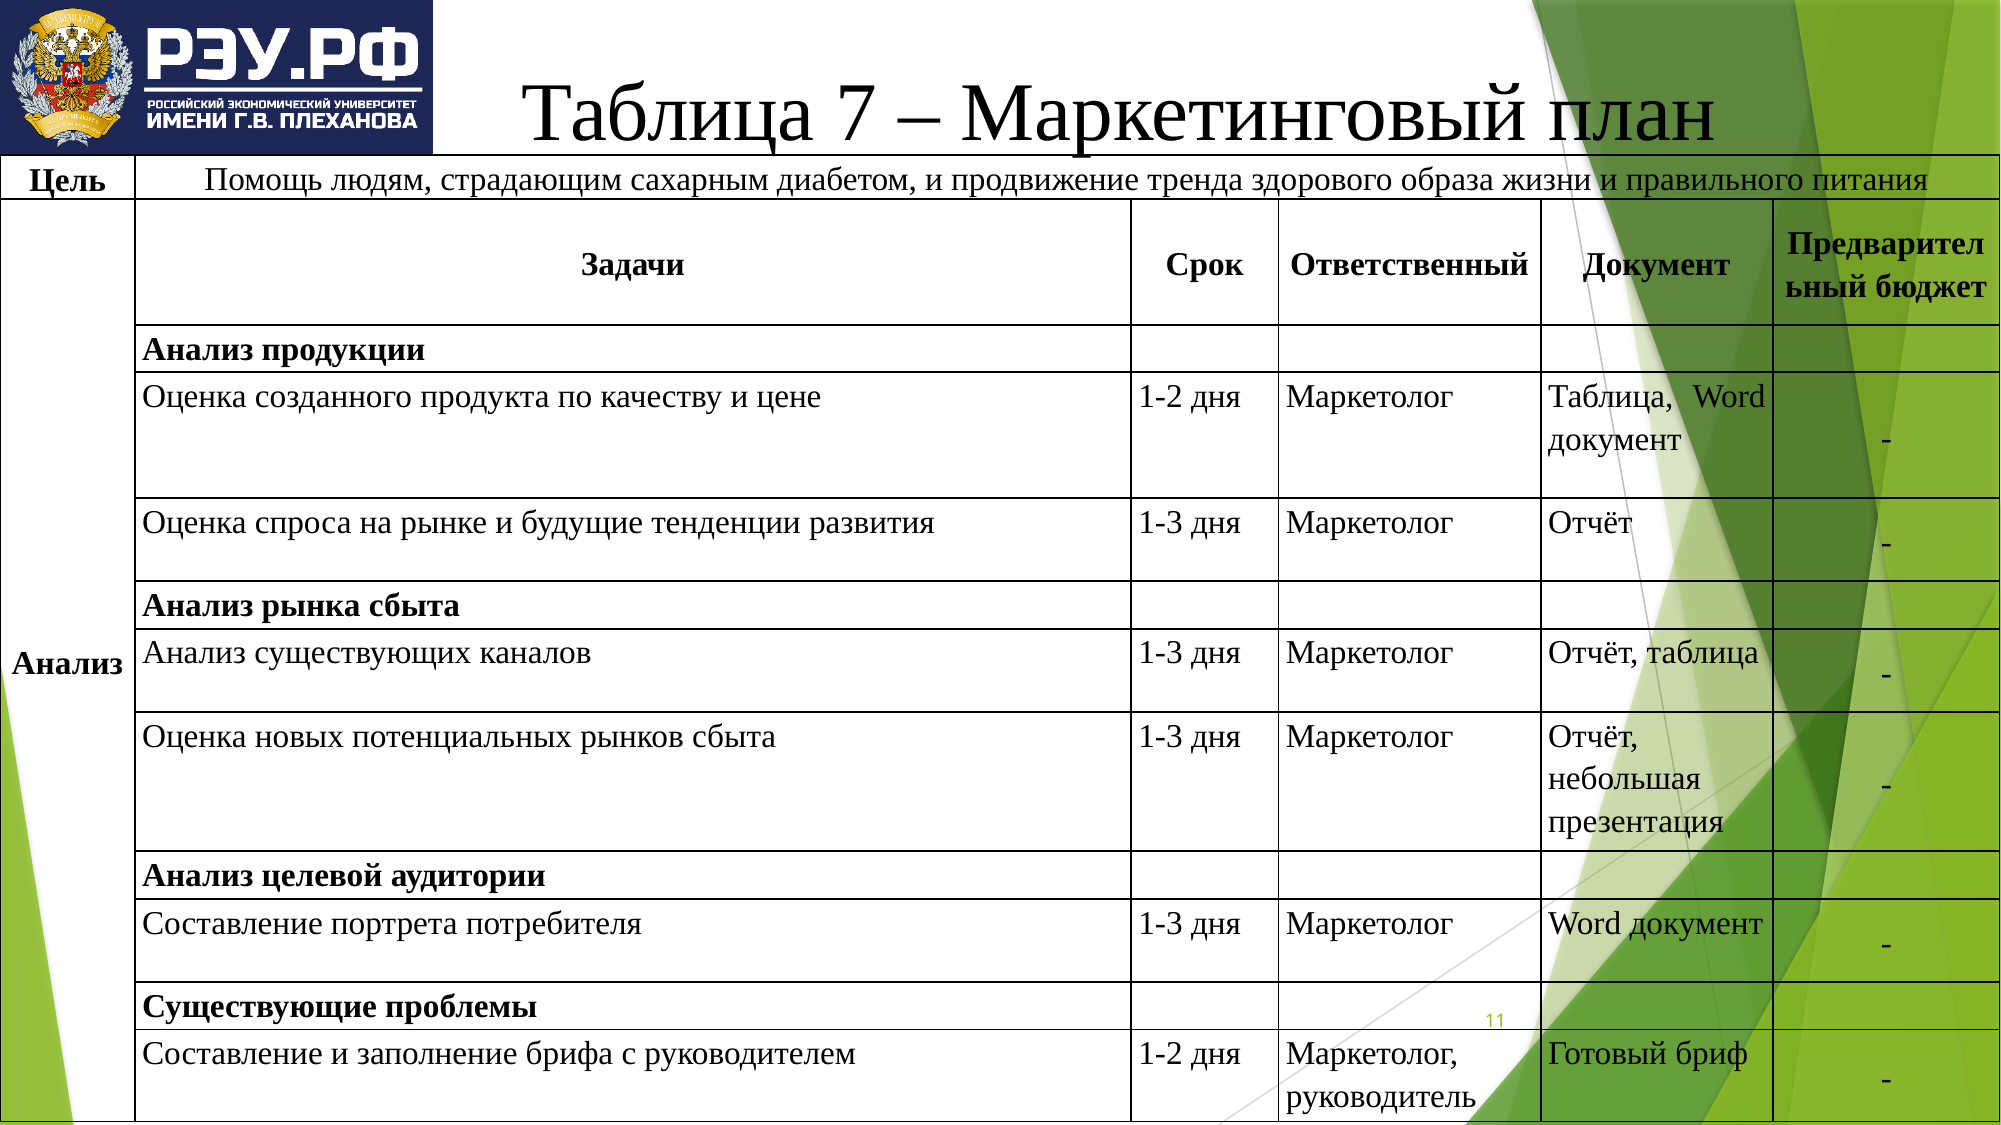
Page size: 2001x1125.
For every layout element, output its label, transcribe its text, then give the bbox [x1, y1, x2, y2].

table_cell [1279, 983, 1540, 1029]
table_cell Анализ целевой аудитории [136, 852, 1130, 898]
table_header Помощь людям, страдающим сахарным диабетом, и продвижение тренда здорового образа жизни и правильного питания [136, 163, 1999, 198]
table_cell Предварительный бюджет [1774, 200, 1999, 324]
table_cell - [1774, 1030, 1999, 1121]
table_cell - [1774, 499, 1999, 580]
table_cell - [1774, 373, 1999, 497]
table_cell 1-3 дня [1132, 499, 1278, 580]
table_cell Отчёт, таблица [1542, 630, 1772, 711]
table_cell [1279, 326, 1540, 371]
table_cell 1-3 дня [1132, 900, 1278, 981]
table_cell Срок [1132, 200, 1278, 324]
table_cell Word документ [1542, 900, 1772, 981]
table_cell [1279, 852, 1540, 898]
table_cell Маркетолог [1279, 499, 1540, 580]
table_cell Оценка созданного продукта по качеству и цене [136, 373, 1130, 497]
slide_number 11 [1409, 991, 1522, 1051]
table_cell Готовый бриф [1542, 1030, 1772, 1121]
table_cell Маркетолог [1279, 900, 1540, 981]
table_cell [1774, 983, 1999, 1029]
table_cell Маркетолог, руководитель [1279, 1030, 1540, 1121]
table_cell Таблица, Word документ [1542, 373, 1772, 497]
table_cell 1-2 дня [1132, 373, 1278, 497]
table_cell 1-3 дня [1132, 630, 1278, 711]
table_cell - [1774, 713, 1999, 850]
table_cell Оценка спроса на рынке и будущие тенденции развития [136, 499, 1130, 580]
table_cell [1132, 852, 1278, 898]
table_cell Анализ [1, 200, 134, 1121]
table_cell 1-3 дня [1132, 713, 1278, 850]
table_cell Анализ существующих каналов [136, 630, 1130, 711]
table_cell [1774, 852, 1999, 898]
table_cell Существующие проблемы [136, 983, 1130, 1029]
table_cell Задачи [136, 200, 1130, 324]
table_cell [1542, 326, 1772, 371]
table_cell Составление и заполнение брифа с руководителем [136, 1030, 1130, 1121]
table_cell Маркетолог [1279, 630, 1540, 711]
table_cell [1132, 983, 1278, 1029]
text_box Таблица 7 – Маркетинговый план [432, 0, 2000, 165]
table_cell Анализ продукции [136, 326, 1130, 371]
table_cell 1-2 дня [1132, 1030, 1278, 1121]
table_cell [1542, 582, 1772, 628]
table_cell [1279, 582, 1540, 628]
table_cell Документ [1542, 200, 1772, 324]
table_cell Анализ рынка сбыта [136, 582, 1130, 628]
table_cell - [1774, 630, 1999, 711]
table_cell - [1774, 900, 1999, 981]
table_cell Ответственный [1279, 200, 1540, 324]
table_header Цель [1, 164, 134, 198]
picture [0, 0, 434, 156]
table_cell [1542, 983, 1772, 1029]
table_cell [1542, 852, 1772, 898]
table_cell [1132, 582, 1278, 628]
table_cell Отчёт [1542, 499, 1772, 580]
table_cell Оценка новых потенциальных рынков сбыта [136, 713, 1130, 850]
table_cell Маркетолог [1279, 713, 1540, 850]
table_cell Маркетолог [1279, 373, 1540, 497]
table_cell [1774, 326, 1999, 371]
table_cell [1132, 326, 1278, 371]
table_cell [1774, 582, 1999, 628]
table_cell Составление портрета потребителя [136, 900, 1130, 981]
table_cell Отчёт, небольшая презентация [1542, 713, 1772, 850]
